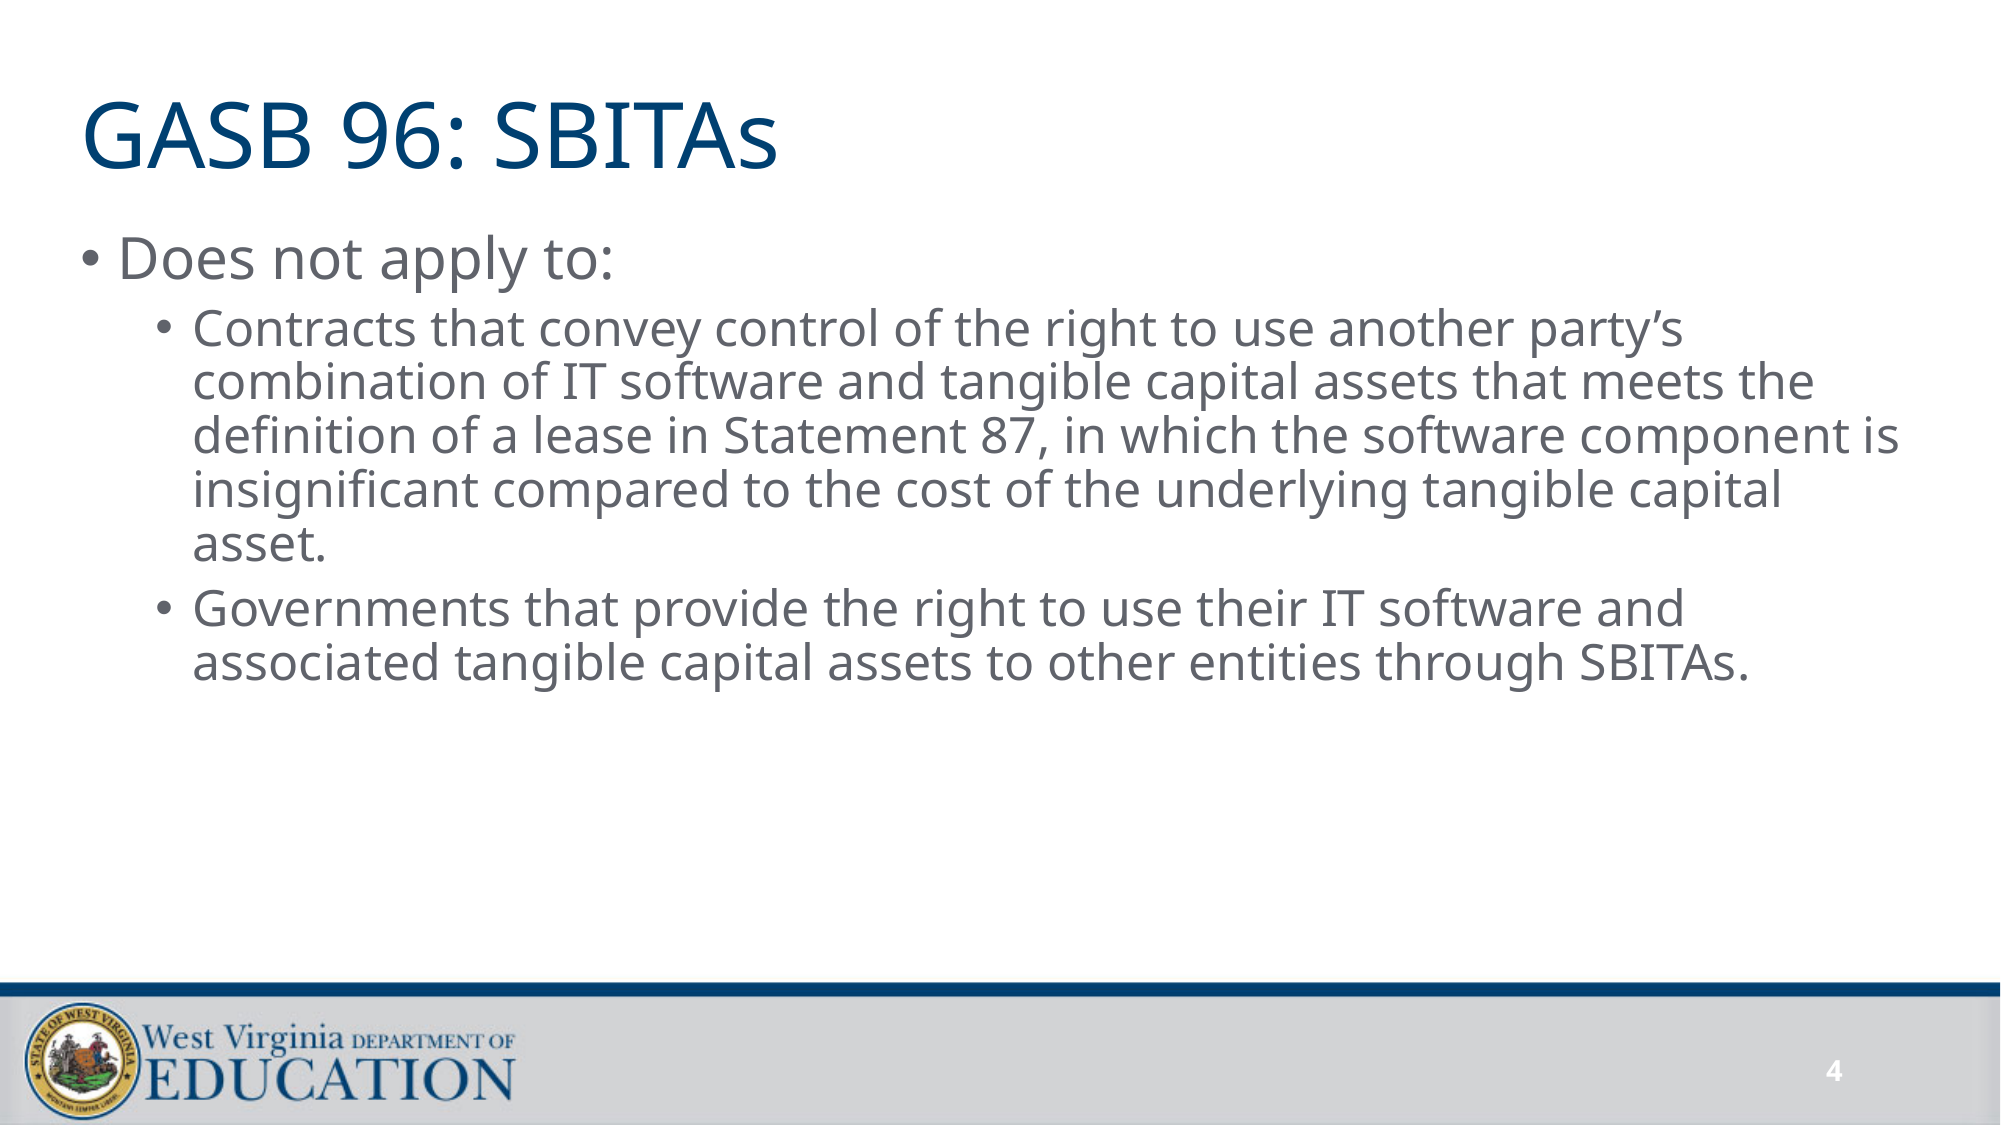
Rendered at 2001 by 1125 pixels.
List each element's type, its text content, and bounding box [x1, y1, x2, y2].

title GASB 96: SBITAs [65, 23, 1931, 222]
slide_number 4 [1738, 1042, 1931, 1103]
list Does not apply to: Contracts that convey control of the right to use another party’s combination of IT software and tangible capital assets that meets the definition of a lease in Statement 87, in which the software component is insignificant compared to the cost of the underlying tangible capital asset. Governments that provide the right to use their IT software and associated tangible capital assets to other entities through SBITAs. [65, 222, 1931, 903]
picture [0, 0, 2001, 1125]
